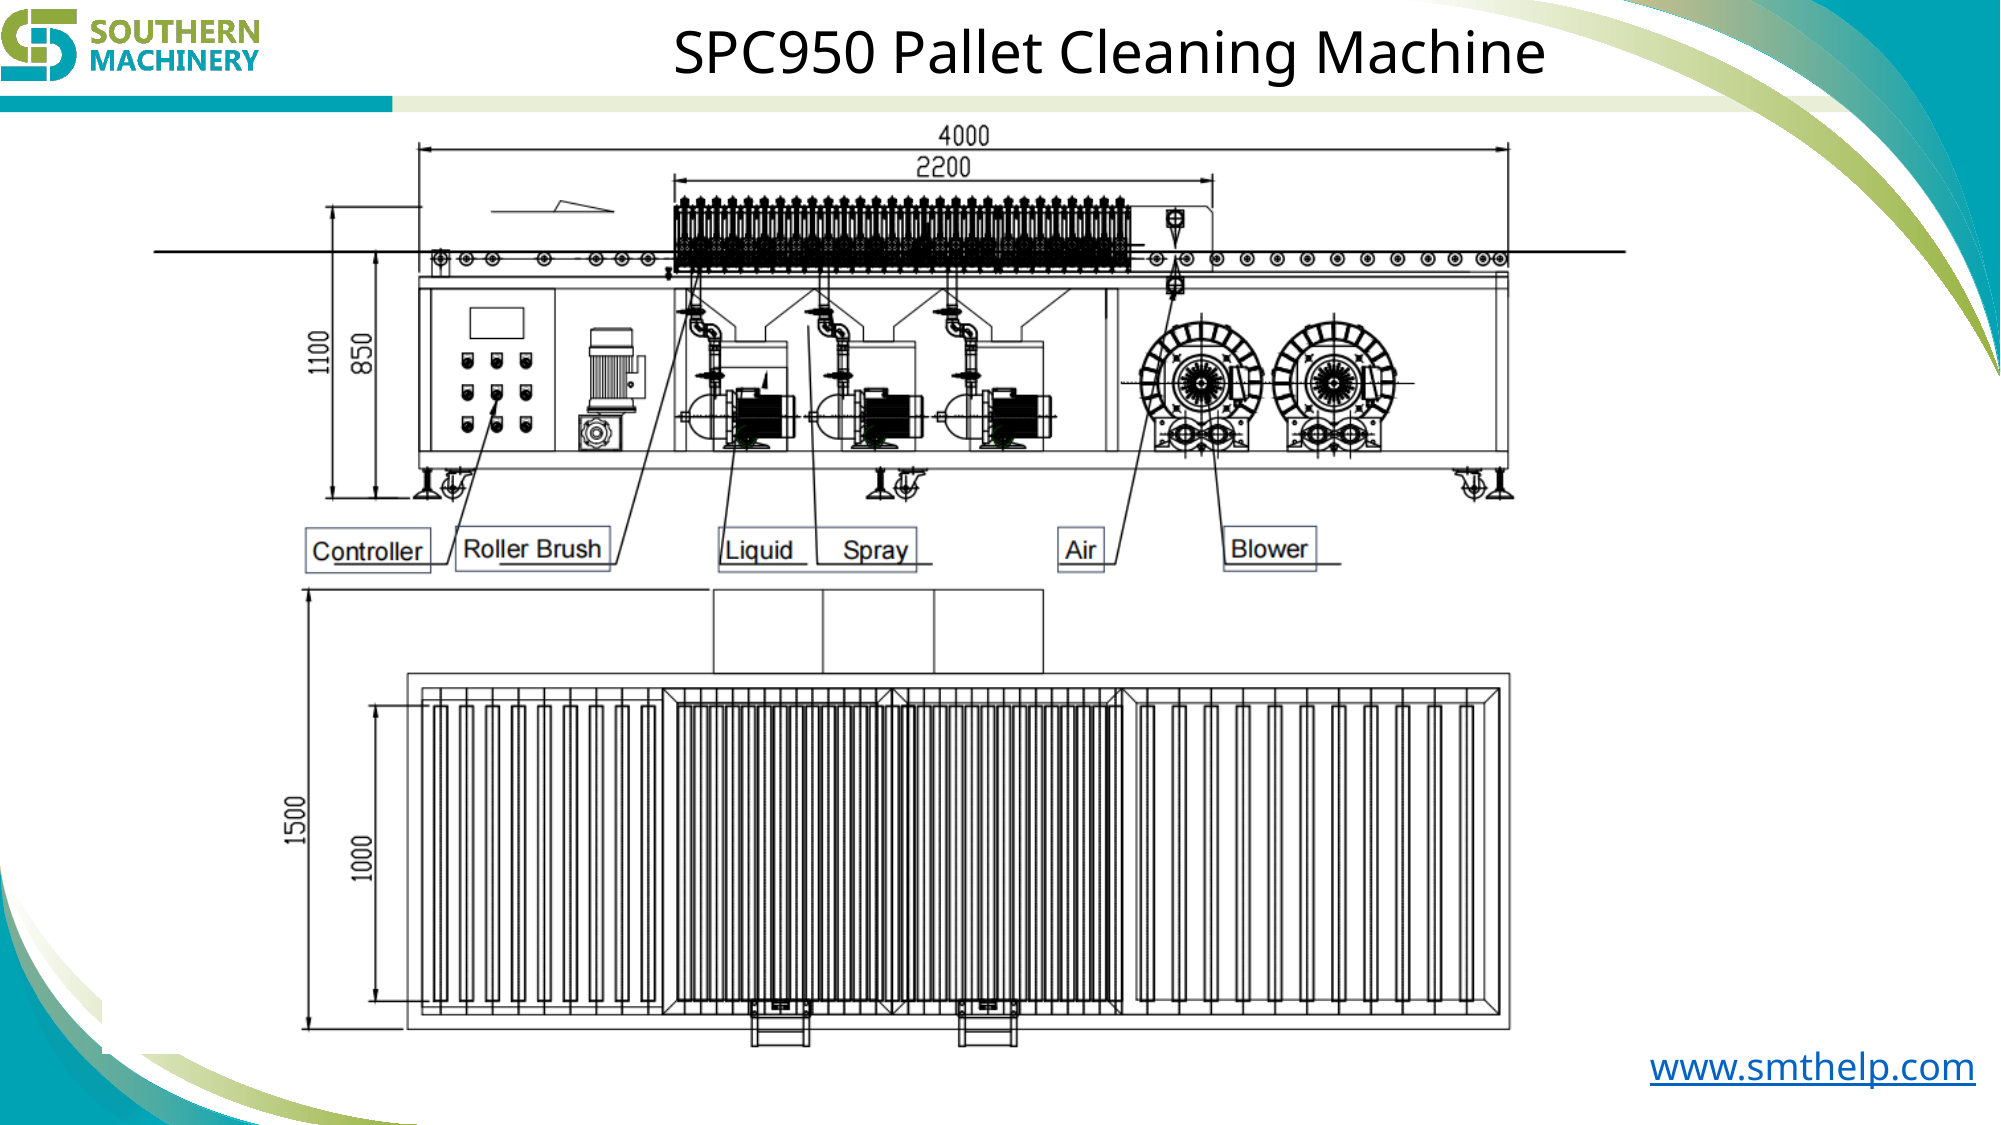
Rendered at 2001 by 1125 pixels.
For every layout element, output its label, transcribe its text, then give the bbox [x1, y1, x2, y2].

picture [102, 113, 1735, 1055]
text_box SPC950 Pallet Cleaning Machine [667, 9, 1554, 92]
picture [1, 9, 259, 81]
